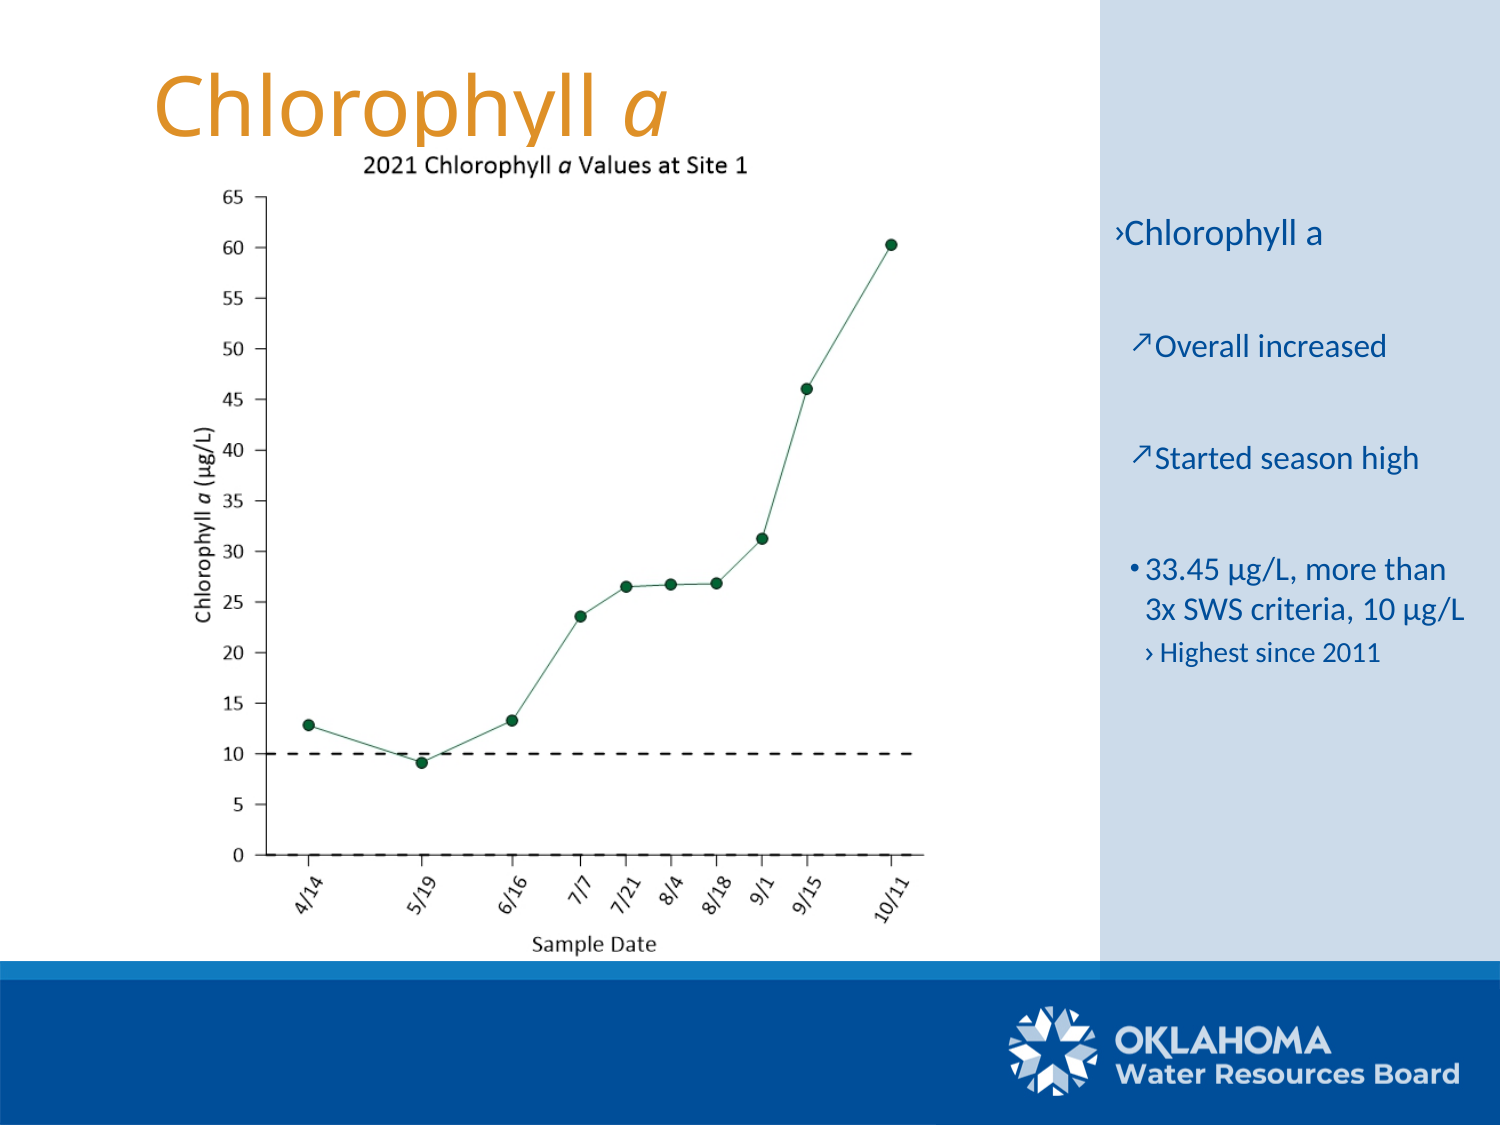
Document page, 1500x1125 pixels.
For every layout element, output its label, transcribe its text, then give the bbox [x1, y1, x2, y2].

picture [187, 147, 926, 960]
picture [0, 961, 1500, 1125]
list Chlorophyll a Overall increased Started season high 33.45 µg/L, more than 3x SWS criteria, 10 µg/L Highest since 2011 [1100, 12, 1500, 975]
title Chlorophyll a [137, 28, 1055, 179]
